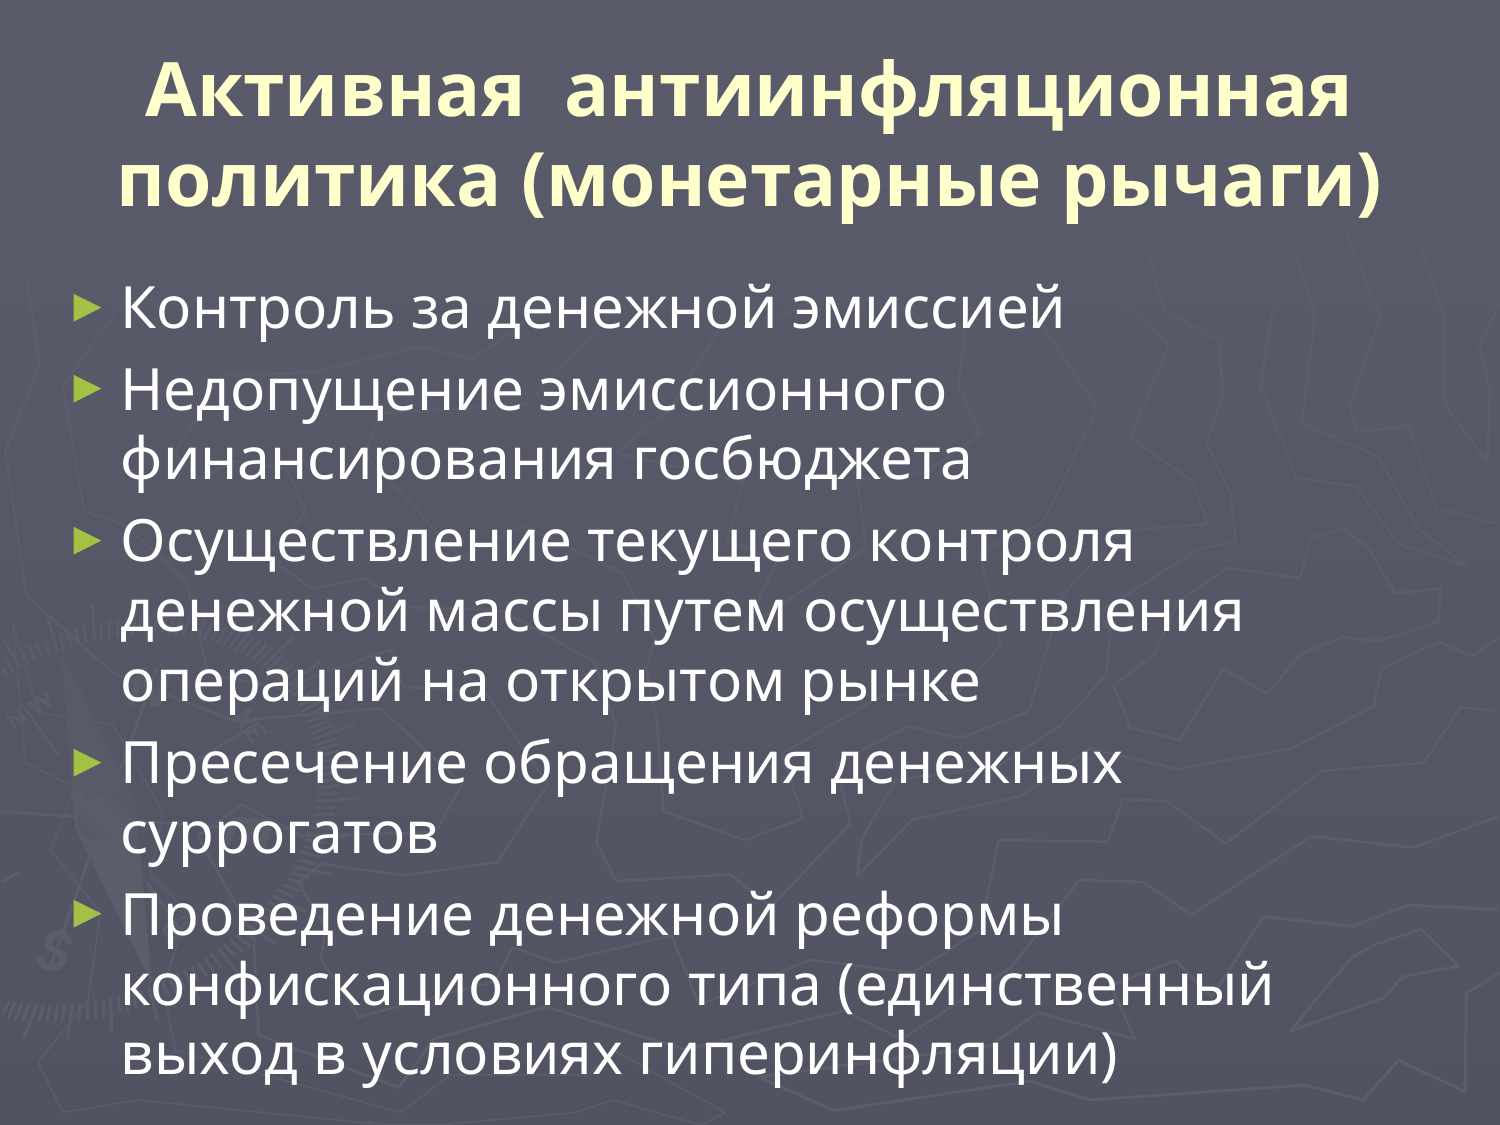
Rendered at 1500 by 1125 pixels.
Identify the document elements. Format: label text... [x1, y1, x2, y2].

title Активная антиинфляционная политика (монетарные рычаги) [49, 37, 1451, 226]
list Контроль за денежной эмиссией Недопущение эмиссионного финансирования госбюджета Осуществление текущего контроля денежной массы путем осуществления операций на открытом рынке Пресечение обращения денежных суррогатов Проведение денежной реформы конфискационного типа (единственный выход в условиях гиперинфляции) [49, 262, 1451, 1125]
